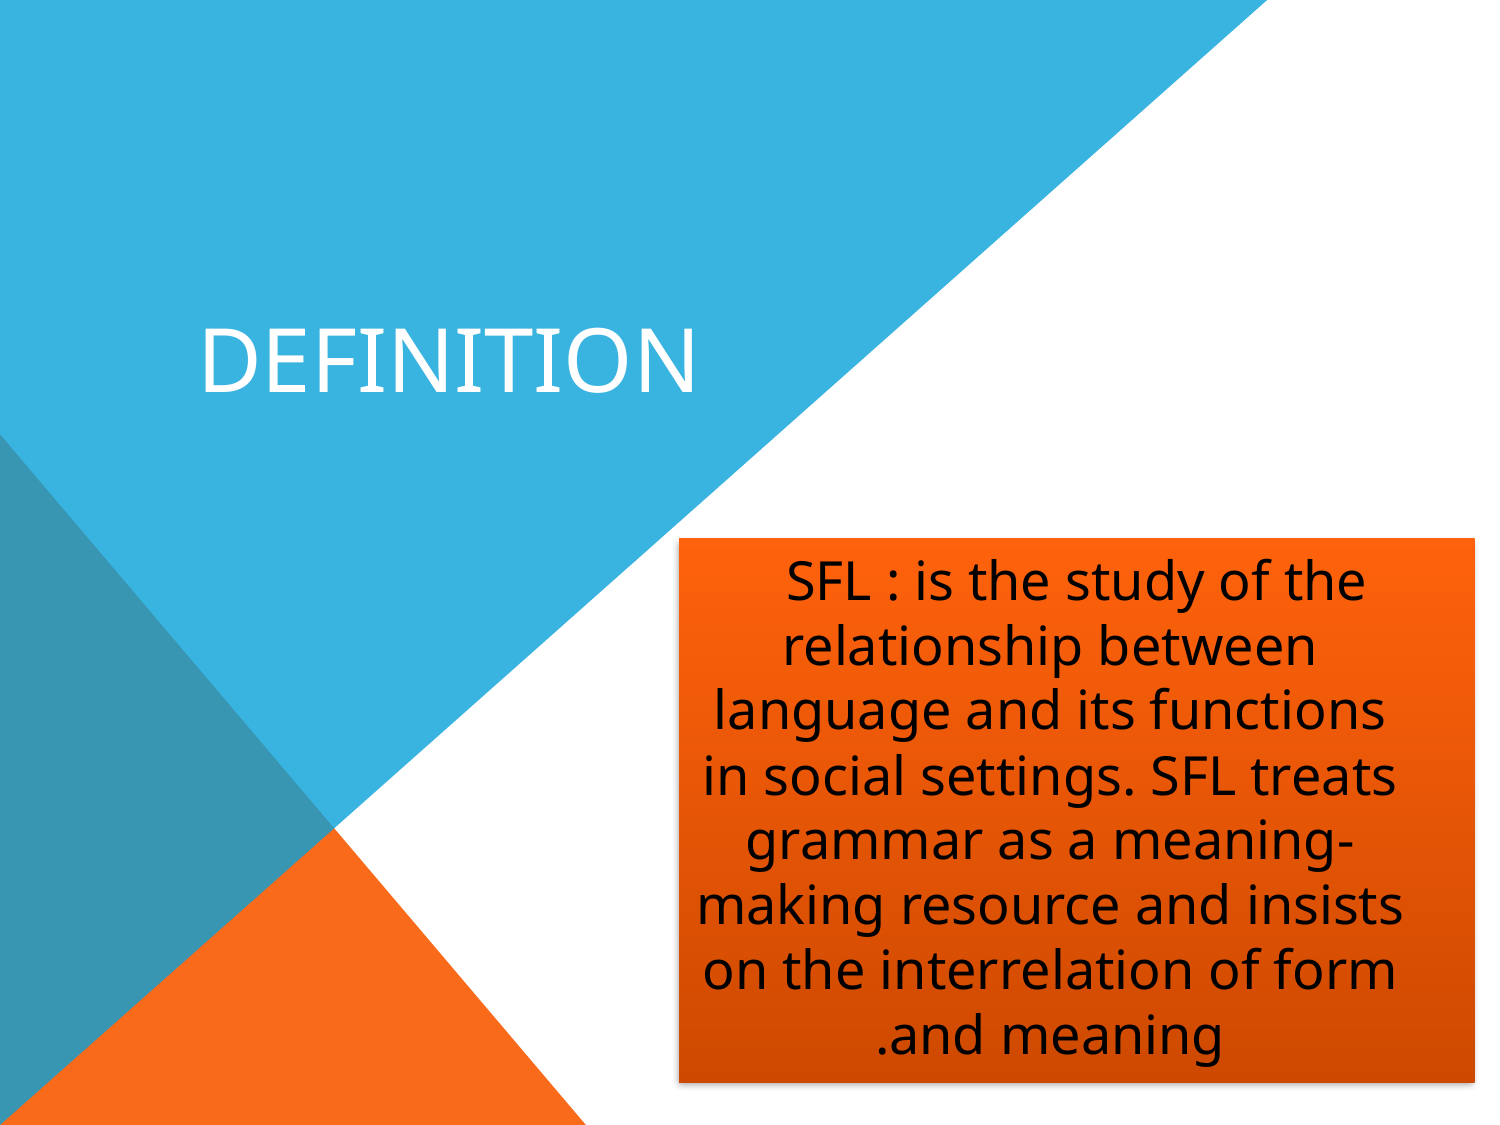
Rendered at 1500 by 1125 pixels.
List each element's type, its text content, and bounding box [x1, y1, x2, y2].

list SFL : is the study of the relationship between language and its functions in social settings. SFL treats grammar as a meaning-making resource and insists on the interrelation of form and meaning. [679, 538, 1475, 1083]
title Definition [159, 231, 786, 411]
